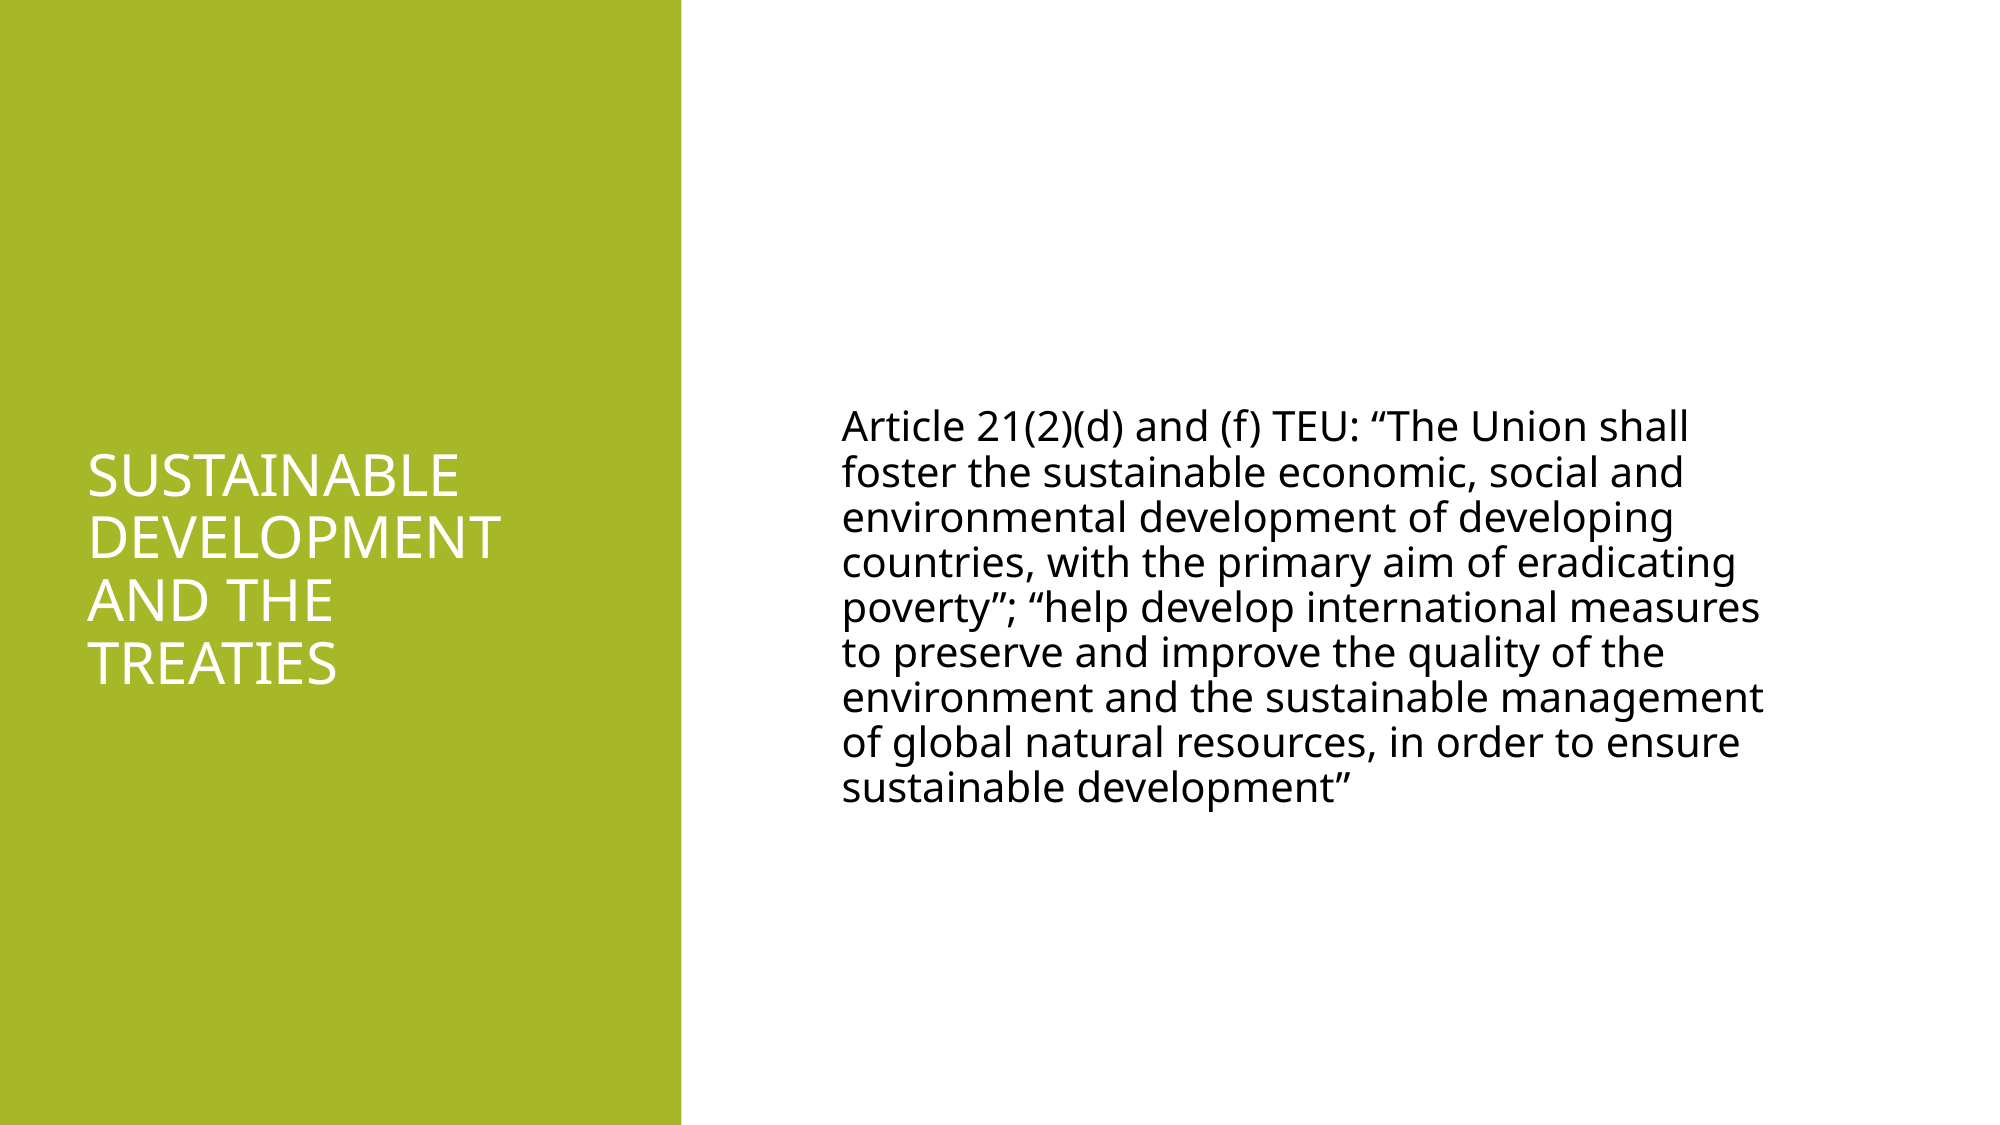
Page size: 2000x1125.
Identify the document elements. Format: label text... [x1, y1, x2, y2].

text_box [0, 0, 683, 1125]
list Article 21(2)(d) and (f) TEU: “The Union shall foster the sustainable economic, social and environmental development of developing countries, with the primary aim of eradicating poverty”; “help develop international measures to preserve and improve the quality of the environment and the sustainable management of global natural resources, in order to ensure sustainable development” [819, 143, 1807, 1000]
title SUSTAINABLE DEVELOPMENT AND THE TREATIES [72, 143, 610, 1000]
text_box [683, 0, 2000, 1125]
